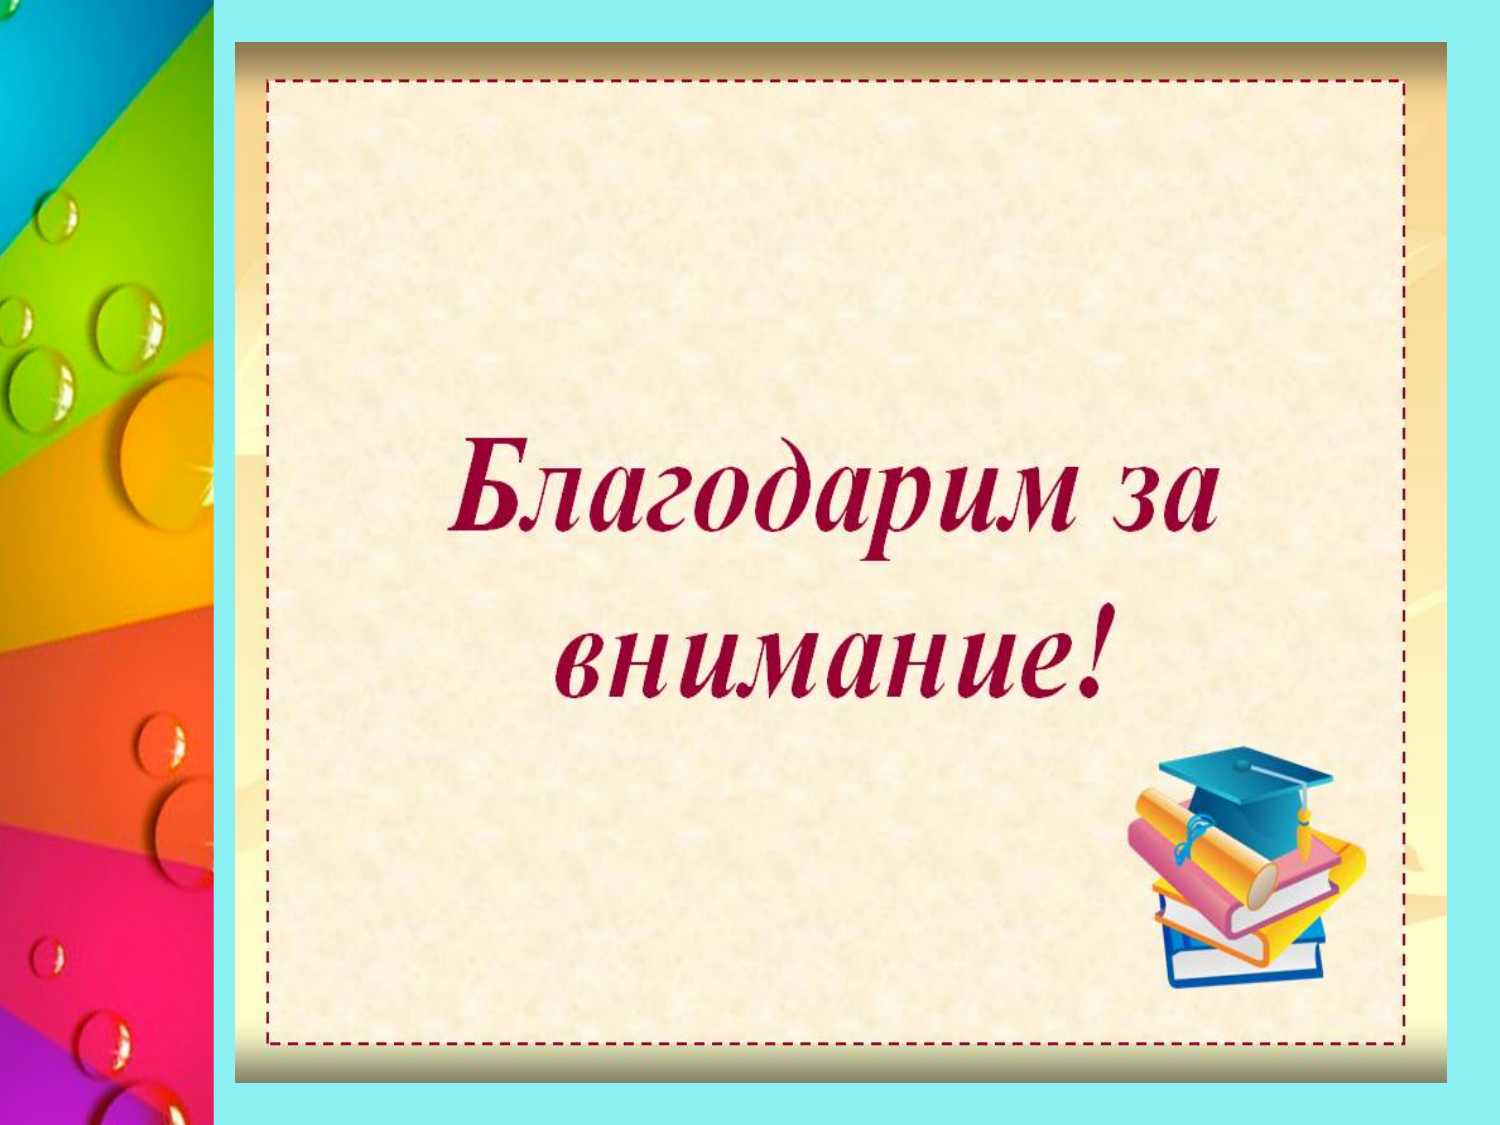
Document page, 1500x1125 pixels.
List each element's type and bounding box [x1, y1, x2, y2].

list [235, 42, 1447, 1083]
picture [0, 0, 1500, 1125]
